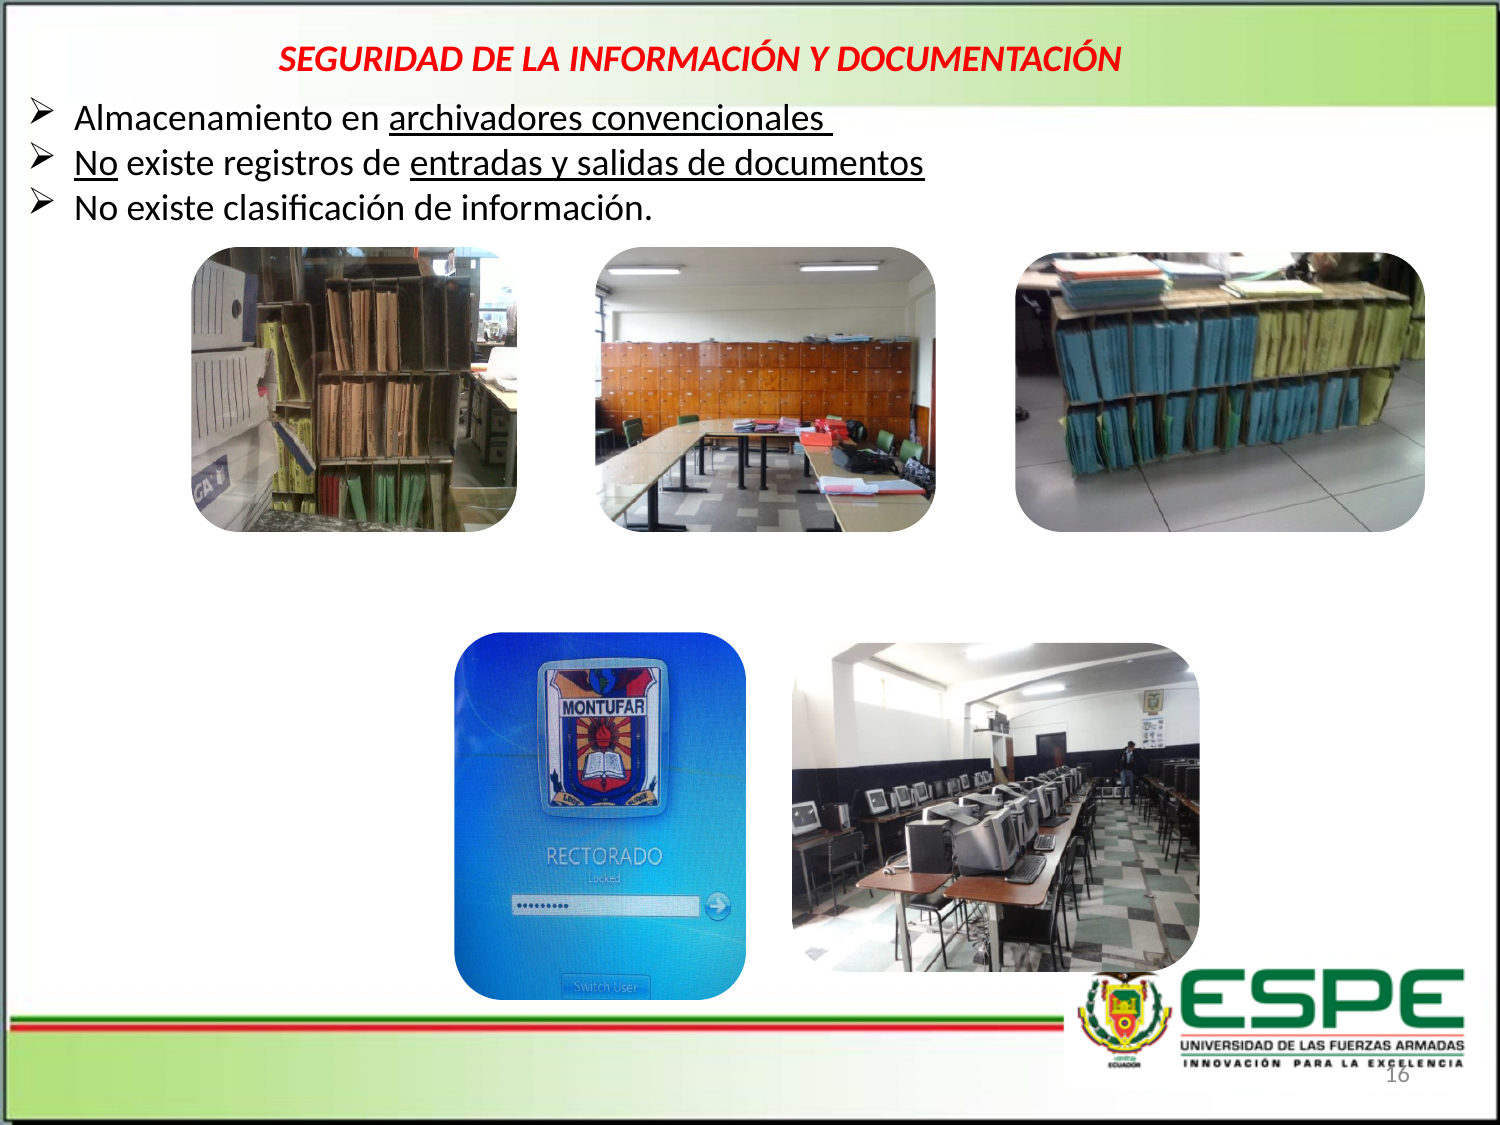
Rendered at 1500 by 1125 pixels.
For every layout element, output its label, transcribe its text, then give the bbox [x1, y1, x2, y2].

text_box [191, 246, 1426, 1001]
text_box Almacenamiento en archivadores convencionales No existe registros de entradas y salidas de documentos No existe clasificación de información. [12, 85, 1450, 236]
slide_number 16 [1074, 1042, 1425, 1103]
text_box SEGURIDAD DE LA INFORMACIÓN Y DOCUMENTACIÓN [225, 26, 1163, 85]
picture [0, 0, 1500, 1125]
